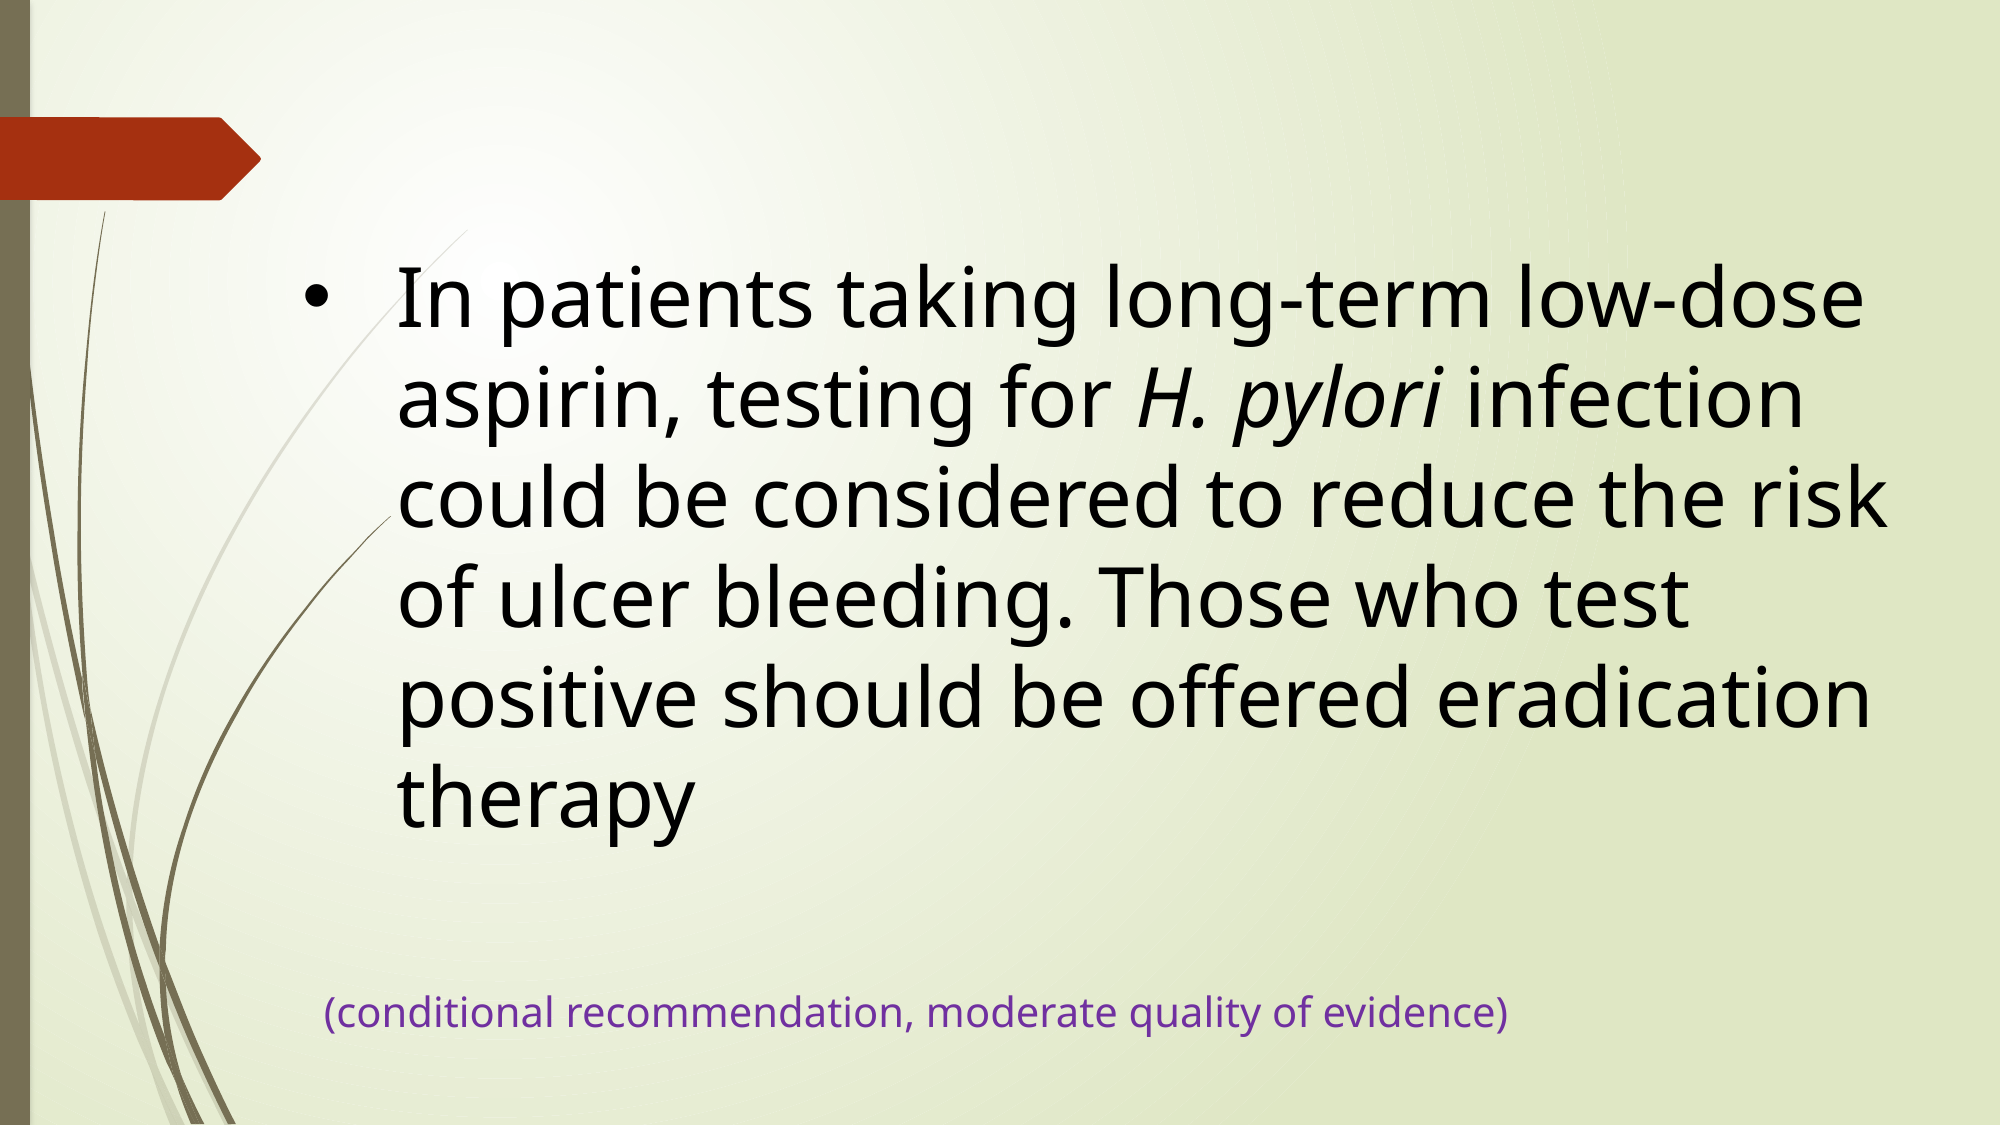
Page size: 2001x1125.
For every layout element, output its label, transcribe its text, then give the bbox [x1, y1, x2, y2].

text_box In patients taking long-term low-dose aspirin, testing for H. pylori infection could be considered to reduce the risk of ulcer bleeding. Those who test positive should be offered eradication therapy (conditional recommendation, moderate quality of evidence) [287, 236, 2000, 1052]
